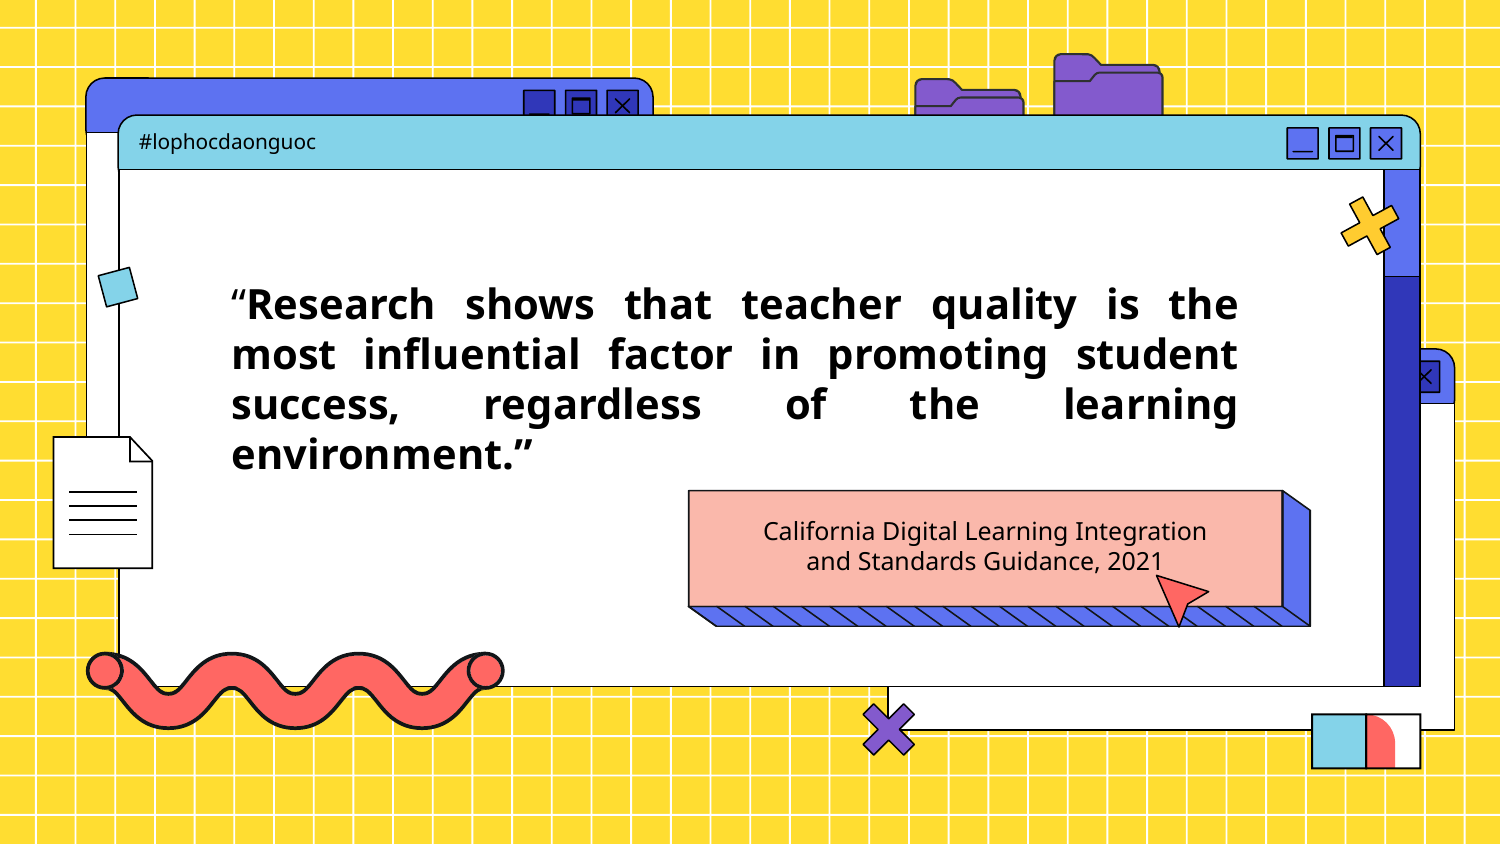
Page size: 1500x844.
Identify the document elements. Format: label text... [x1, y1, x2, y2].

text_box [863, 703, 915, 756]
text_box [1310, 713, 1422, 770]
text_box [98, 267, 138, 307]
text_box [687, 489, 1312, 628]
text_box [85, 651, 505, 731]
text_box #lophocdaonguoc [123, 116, 529, 167]
text_box [1341, 197, 1399, 255]
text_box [52, 435, 154, 570]
subtitle “Research shows that teacher quality is the most influential factor in promoting student success, regardless of the learning environment.” [216, 240, 1255, 515]
